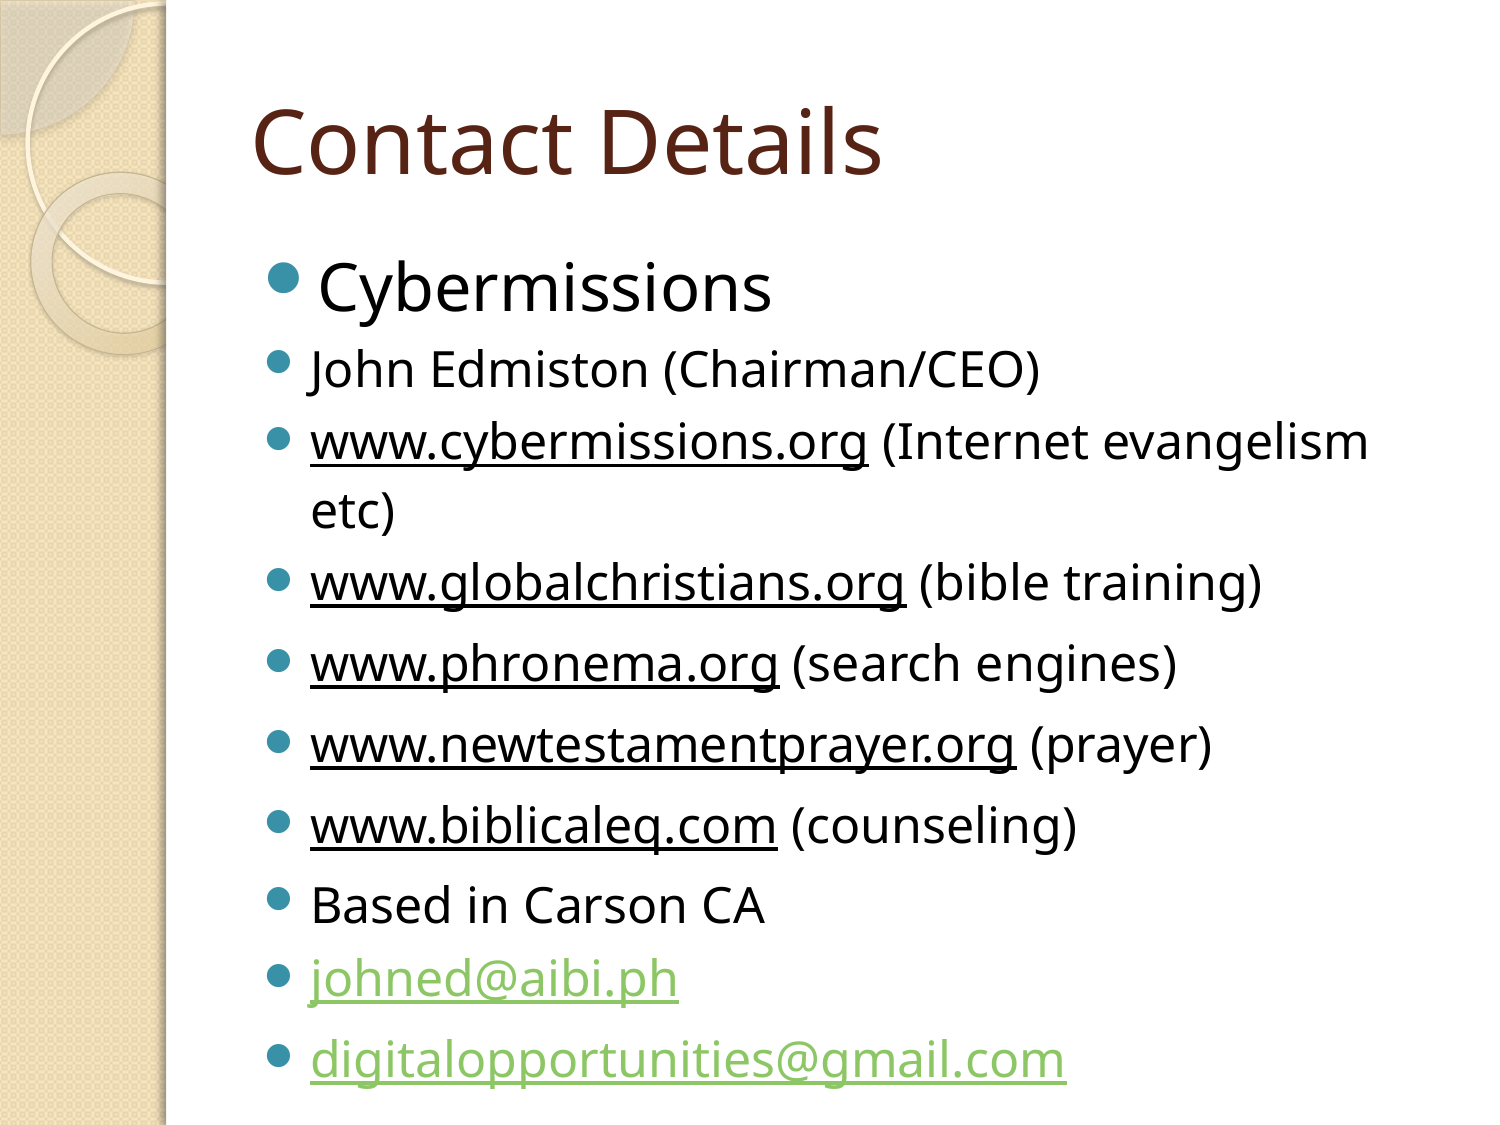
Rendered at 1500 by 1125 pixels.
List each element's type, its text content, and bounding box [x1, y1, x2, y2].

list Cybermissions John Edmiston (Chairman/CEO) www.cybermissions.org (Internet evangelism etc) www.globalchristians.org (bible training) www.phronema.org (search engines) www.newtestamentprayer.org (prayer) www.biblicaleq.com (counseling) Based in Carson CA johned@aibi.ph digitalopportunities@gmail.com [235, 237, 1466, 1025]
title Contact Details [235, 45, 1466, 233]
